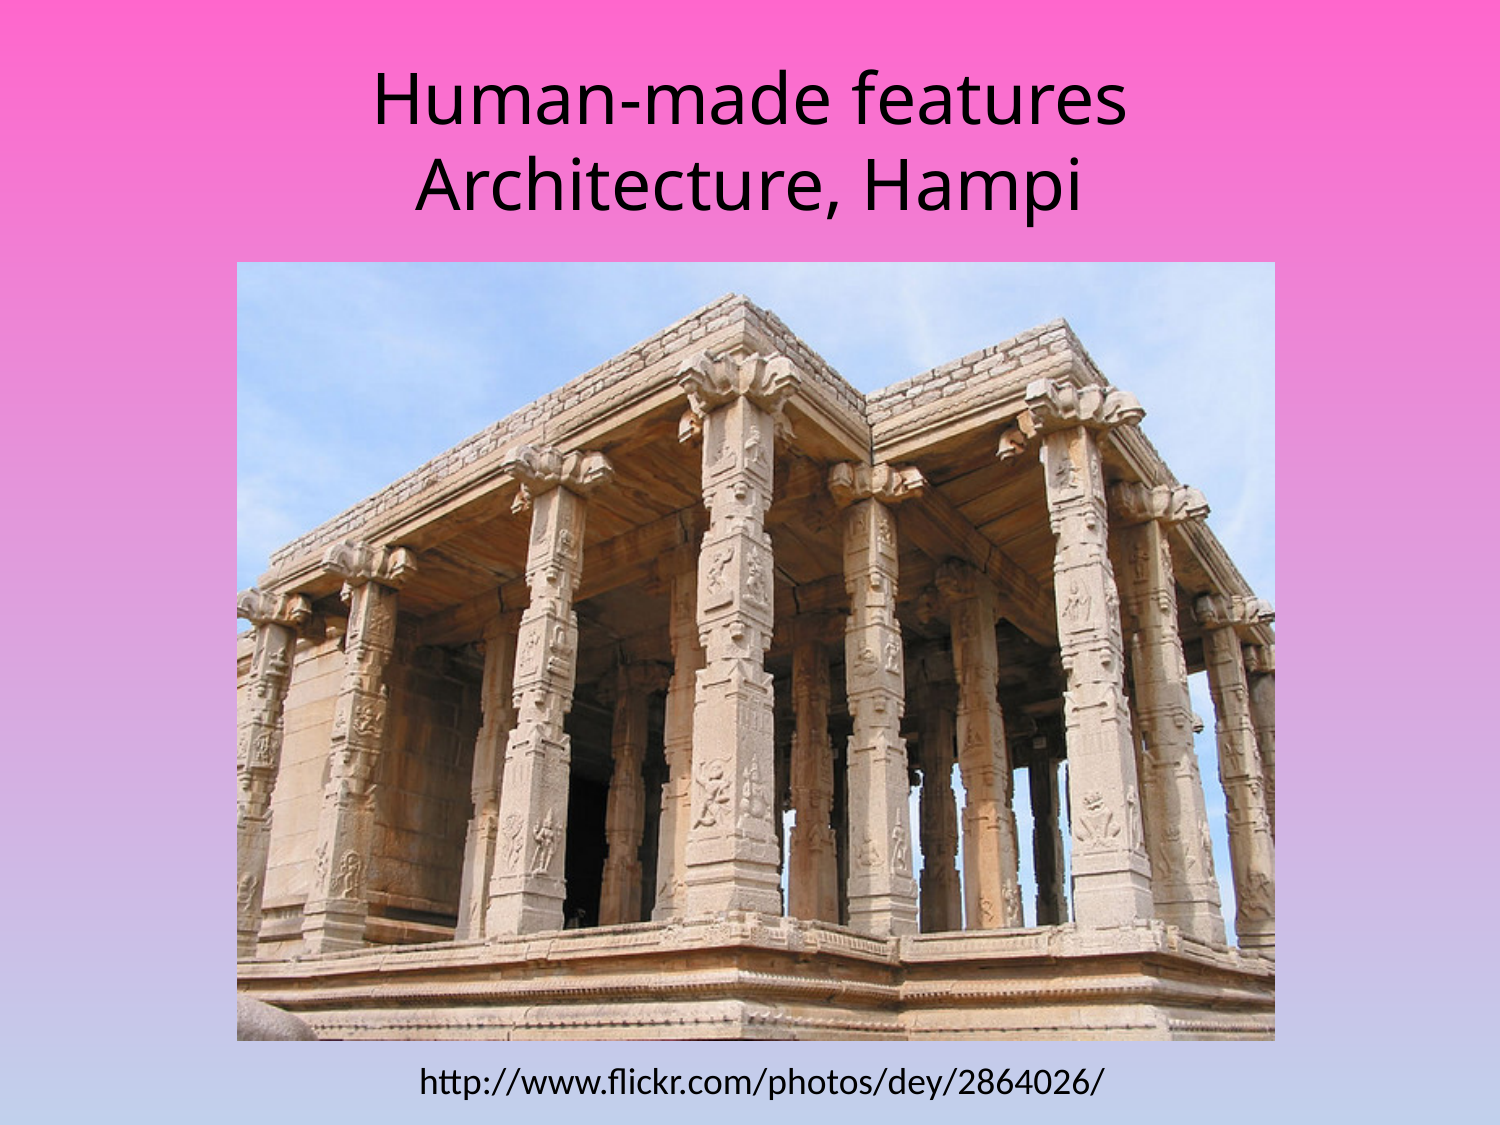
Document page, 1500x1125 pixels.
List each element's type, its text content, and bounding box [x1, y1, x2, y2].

picture [237, 262, 1276, 1041]
text_box http://www.flickr.com/photos/dey/2864026/ [404, 1049, 1121, 1110]
title Human-made features Architecture, Hampi [75, 45, 1425, 233]
